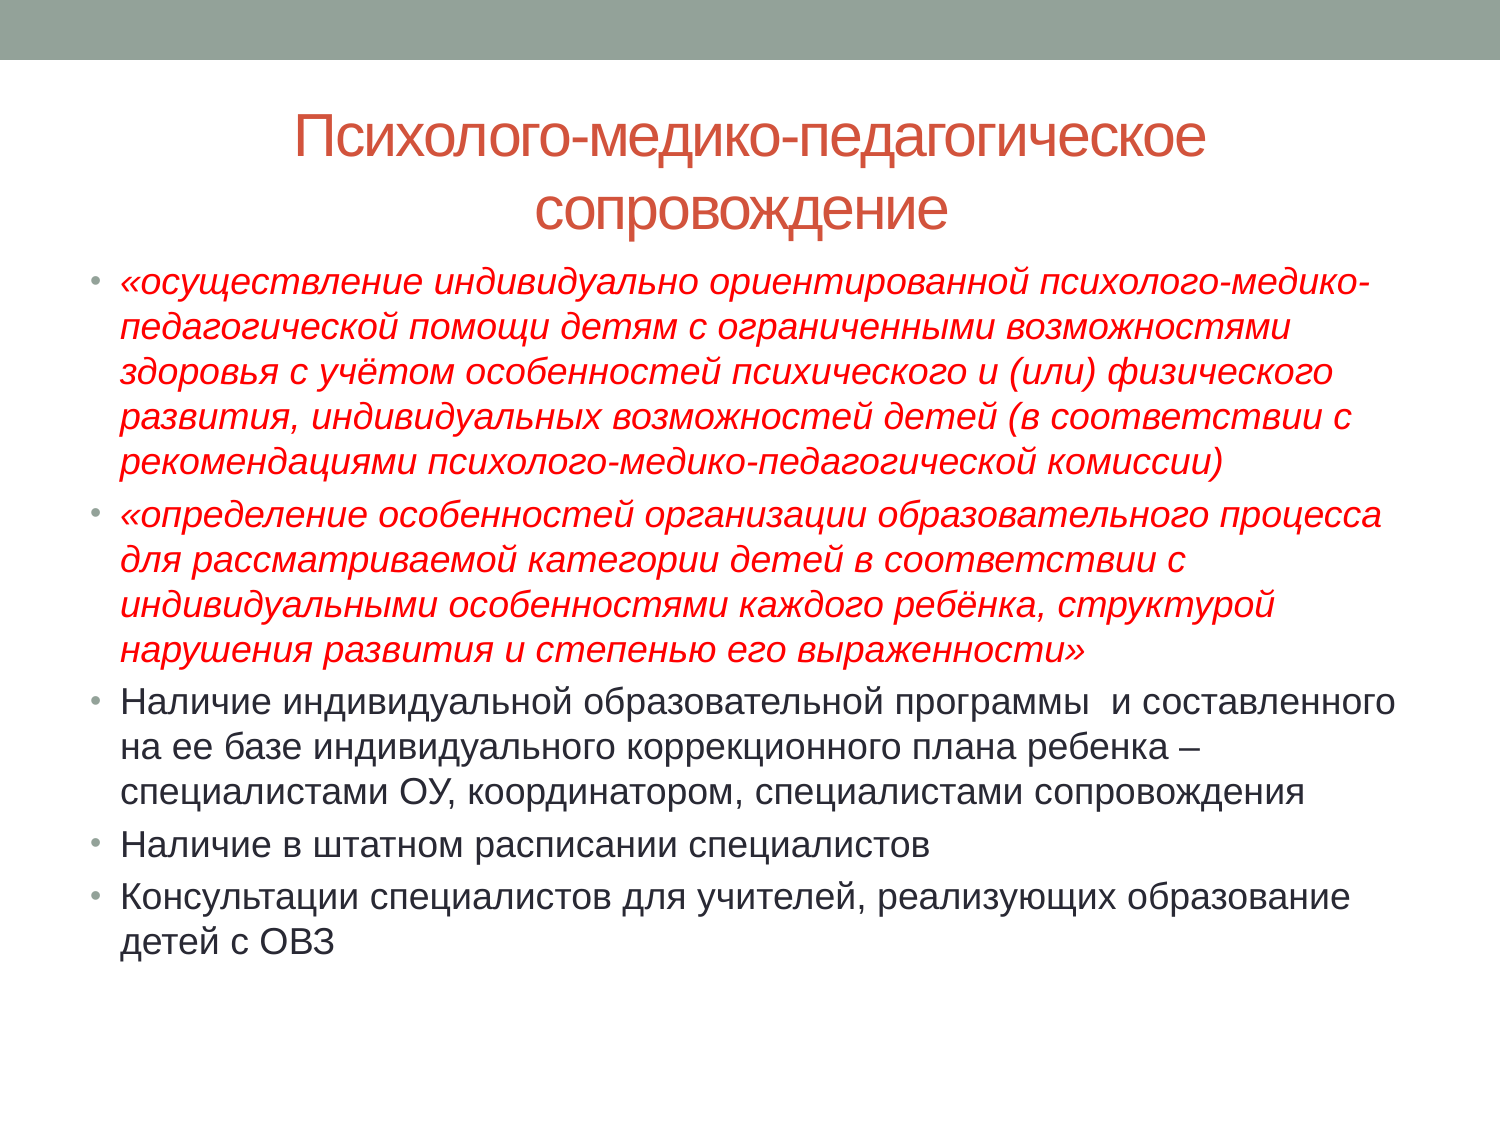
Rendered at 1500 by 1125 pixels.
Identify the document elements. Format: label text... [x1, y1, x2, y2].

list «осуществление индивидуально ориентированной психолого-медико-педагогической помощи детям с ограниченными возможностями здоровья с учётом особенностей психического и (или) физического развития, индивидуальных возможностей детей (в соответствии с рекомендациями психолого-медико-педагогической комиссии) «определение особенностей организации образовательного процесса для рассматриваемой категории детей в соответствии с индивидуальными особенностями каждого ребёнка, структурой нарушения развития и степенью его выраженности» Наличие индивидуальной образовательной программы и составленного на ее базе индивидуального коррекционного плана ребенка – специалистами ОУ, координатором, специалистами сопровождения Наличие в штатном расписании специалистов Консультации специалистов для учителей, реализующих образование детей с ОВЗ [75, 249, 1425, 1125]
title Психолого-медико-педагогическое сопровождение [75, 87, 1425, 249]
